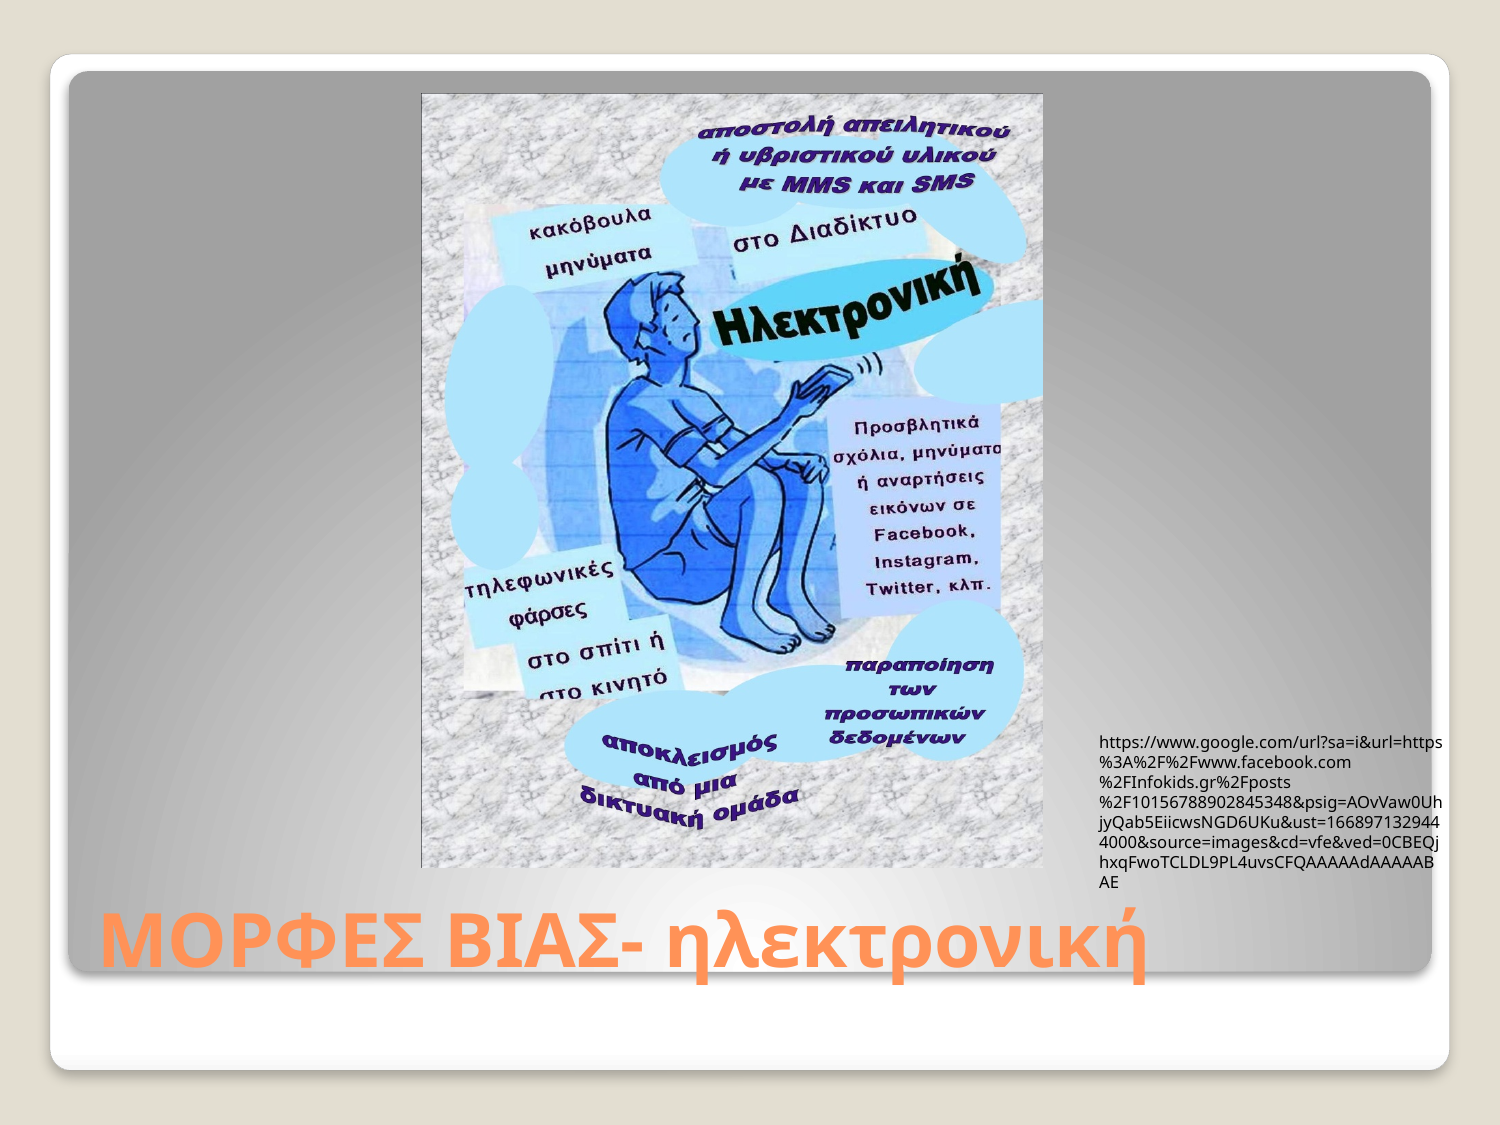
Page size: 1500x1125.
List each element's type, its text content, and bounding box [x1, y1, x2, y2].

text_box https://www.google.com/url?sa=i&url=https%3A%2F%2Fwww.facebook.com%2FInfokids.gr%2Fposts%2F10156788902845348&psig=AOvVaw0UhjyQab5EiicwsNGD6UKu&ust=1668971329444000&source=images&cd=vfe&ved=0CBEQjhxqFwoTCLDL9PL4uvsCFQAAAAAdAAAAABAE [1084, 724, 1460, 900]
title ΜΟΡΦΕΣ ΒΙΑΣ- ηλεκτρονική [82, 817, 1425, 990]
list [421, 93, 1044, 868]
